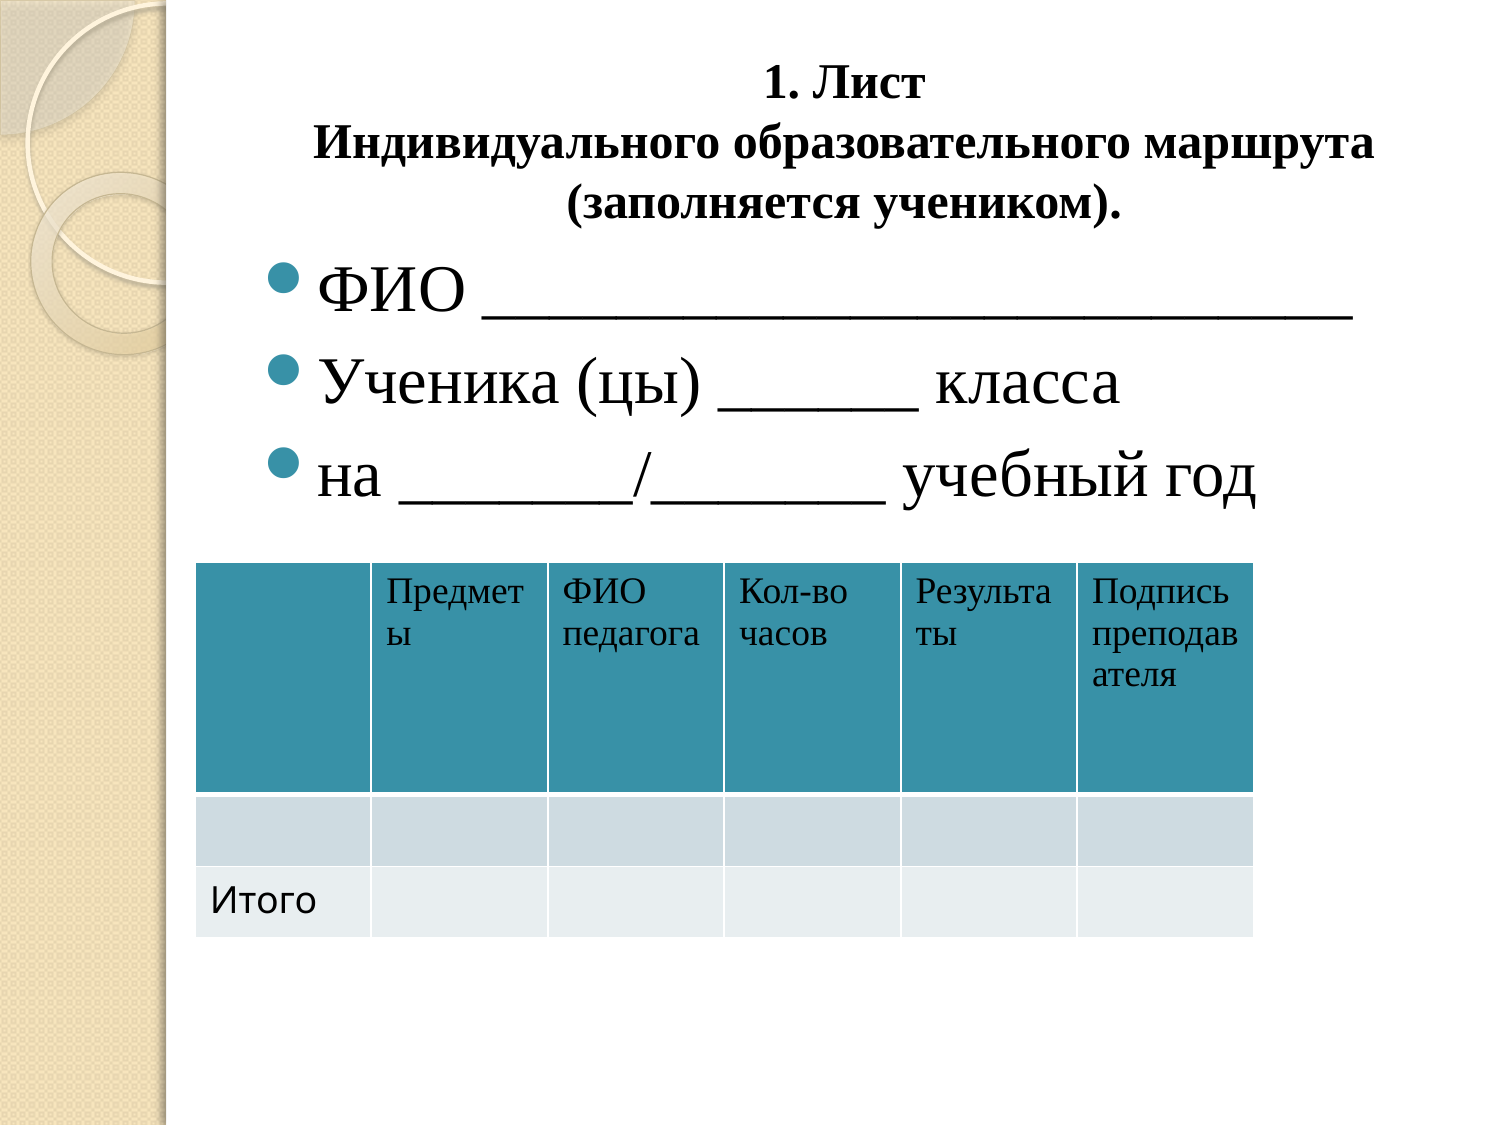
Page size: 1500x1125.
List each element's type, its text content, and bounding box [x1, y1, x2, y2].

title 1. Лист Индивидуального образовательного маршрута (заполняется учеником). [235, 45, 1466, 233]
table_header ФИО педагога [549, 563, 723, 792]
table_header Результаты [902, 563, 1076, 792]
table_cell [725, 867, 900, 937]
table_cell [549, 867, 723, 937]
table_cell [1078, 797, 1253, 866]
table_cell [196, 797, 370, 866]
table_cell [725, 797, 900, 866]
table_cell [372, 867, 547, 937]
table_cell [902, 867, 1076, 937]
table_header [196, 563, 370, 792]
table_header Предметы [372, 563, 547, 792]
table_cell [1078, 867, 1253, 937]
list ФИО __________________________ Ученика (цы) ______ класса на _______/_______ учебный год [235, 237, 1466, 1025]
table_header Подпись преподавателя [1078, 563, 1253, 792]
table_header Кол-во часов [725, 563, 900, 792]
table_cell Итого [196, 867, 370, 937]
table_cell [549, 797, 723, 866]
table_cell [902, 797, 1076, 866]
table_cell [372, 797, 547, 866]
